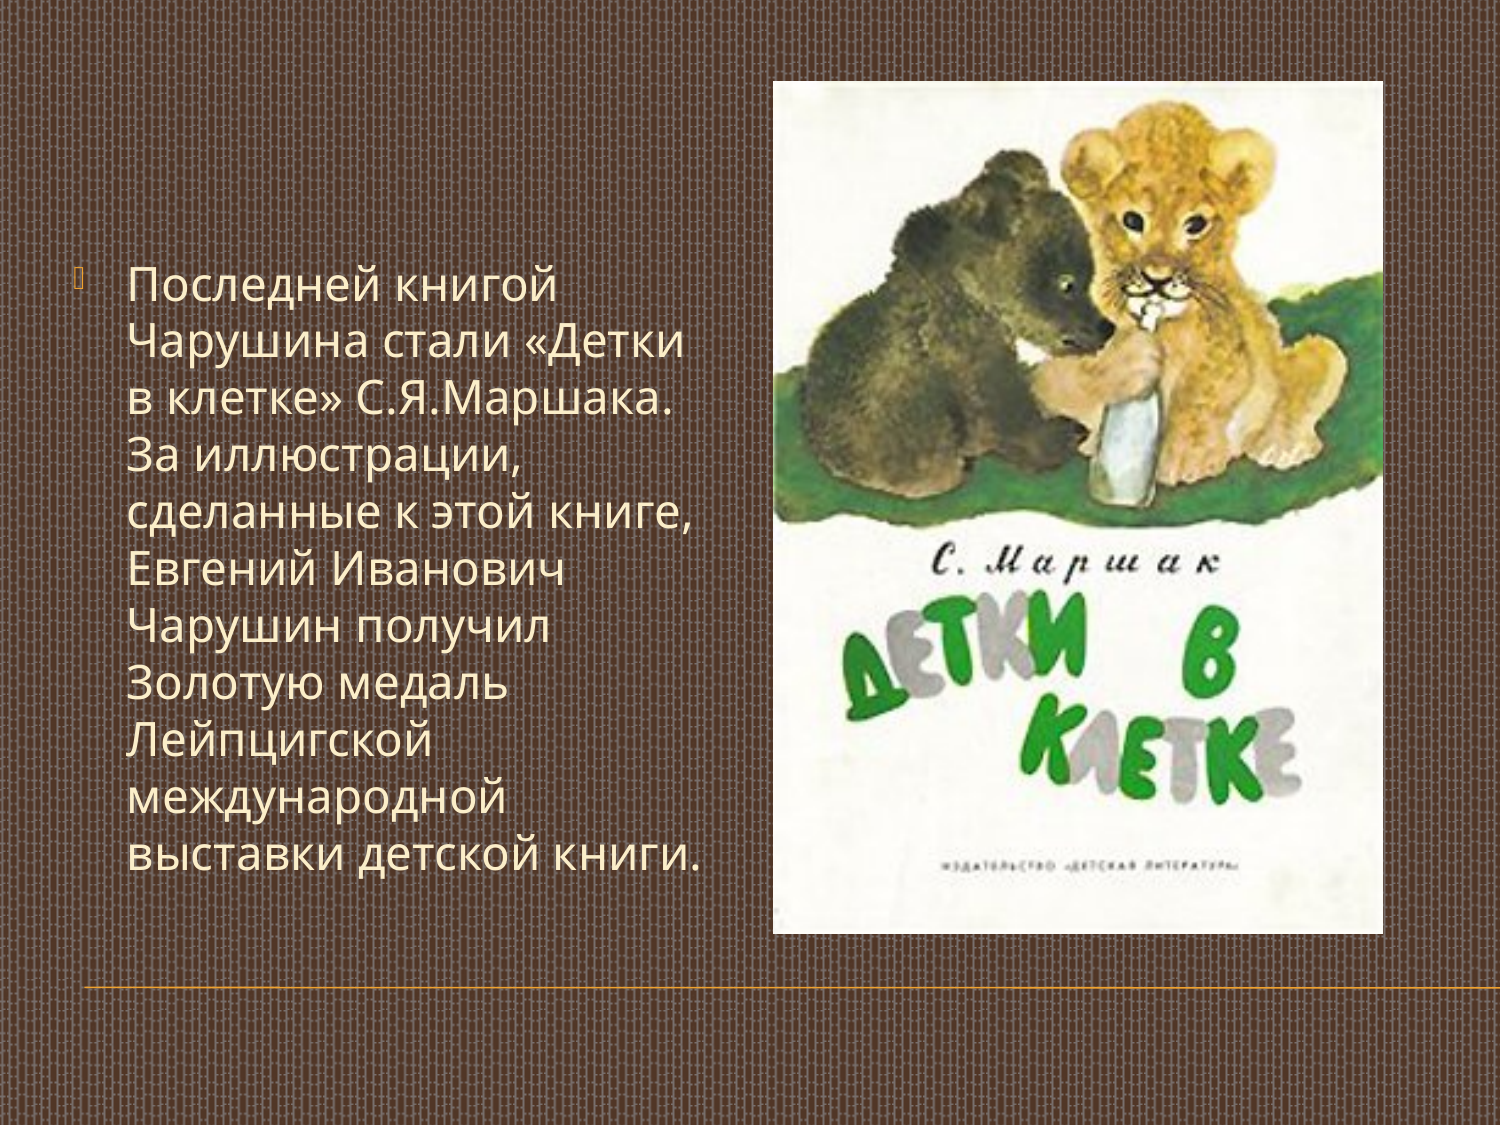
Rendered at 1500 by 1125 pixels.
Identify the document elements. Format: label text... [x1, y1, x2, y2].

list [773, 81, 1384, 934]
list Последней книгой Чарушина стали «Детки в клетке» С.Я.Маршака. За иллюстрации, сделанные к этой книге, Евгений Иванович Чарушин получил Золотую медаль Лейпцигской международной выставки детской книги. [58, 246, 722, 938]
